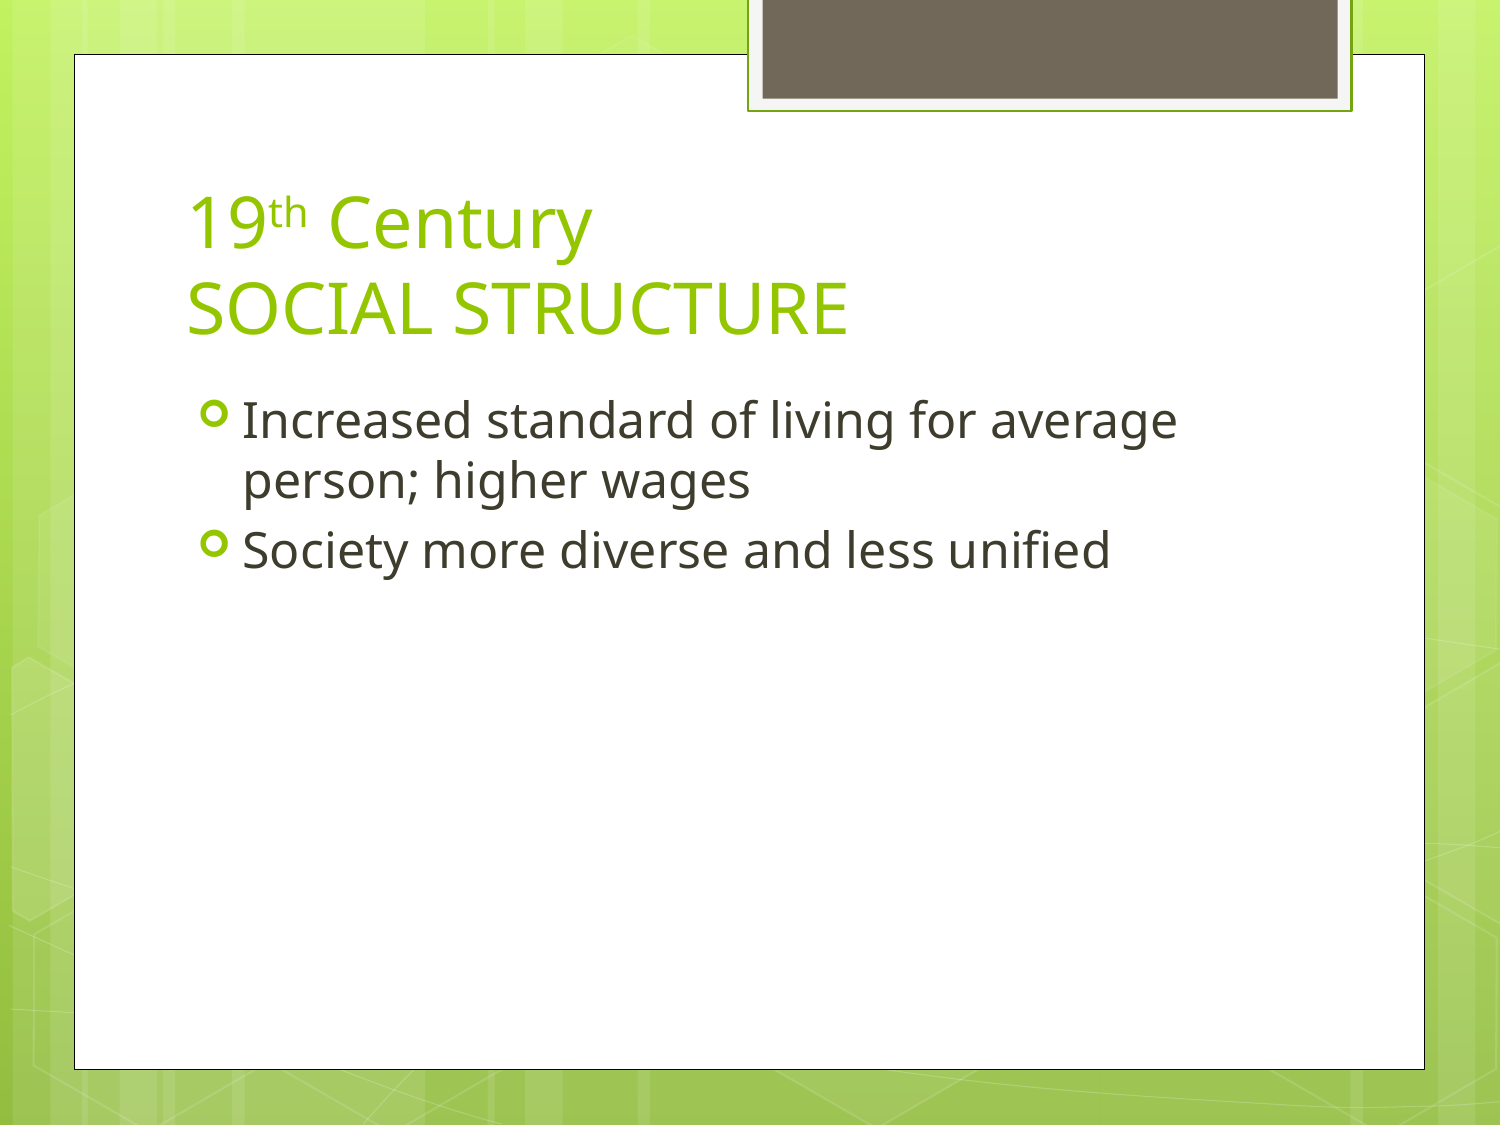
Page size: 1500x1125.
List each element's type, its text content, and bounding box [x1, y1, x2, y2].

list Increased standard of living for average person; higher wages Society more diverse and less unified [171, 381, 1283, 957]
title 19th Century SOCIAL STRUCTURE [171, 168, 1324, 357]
